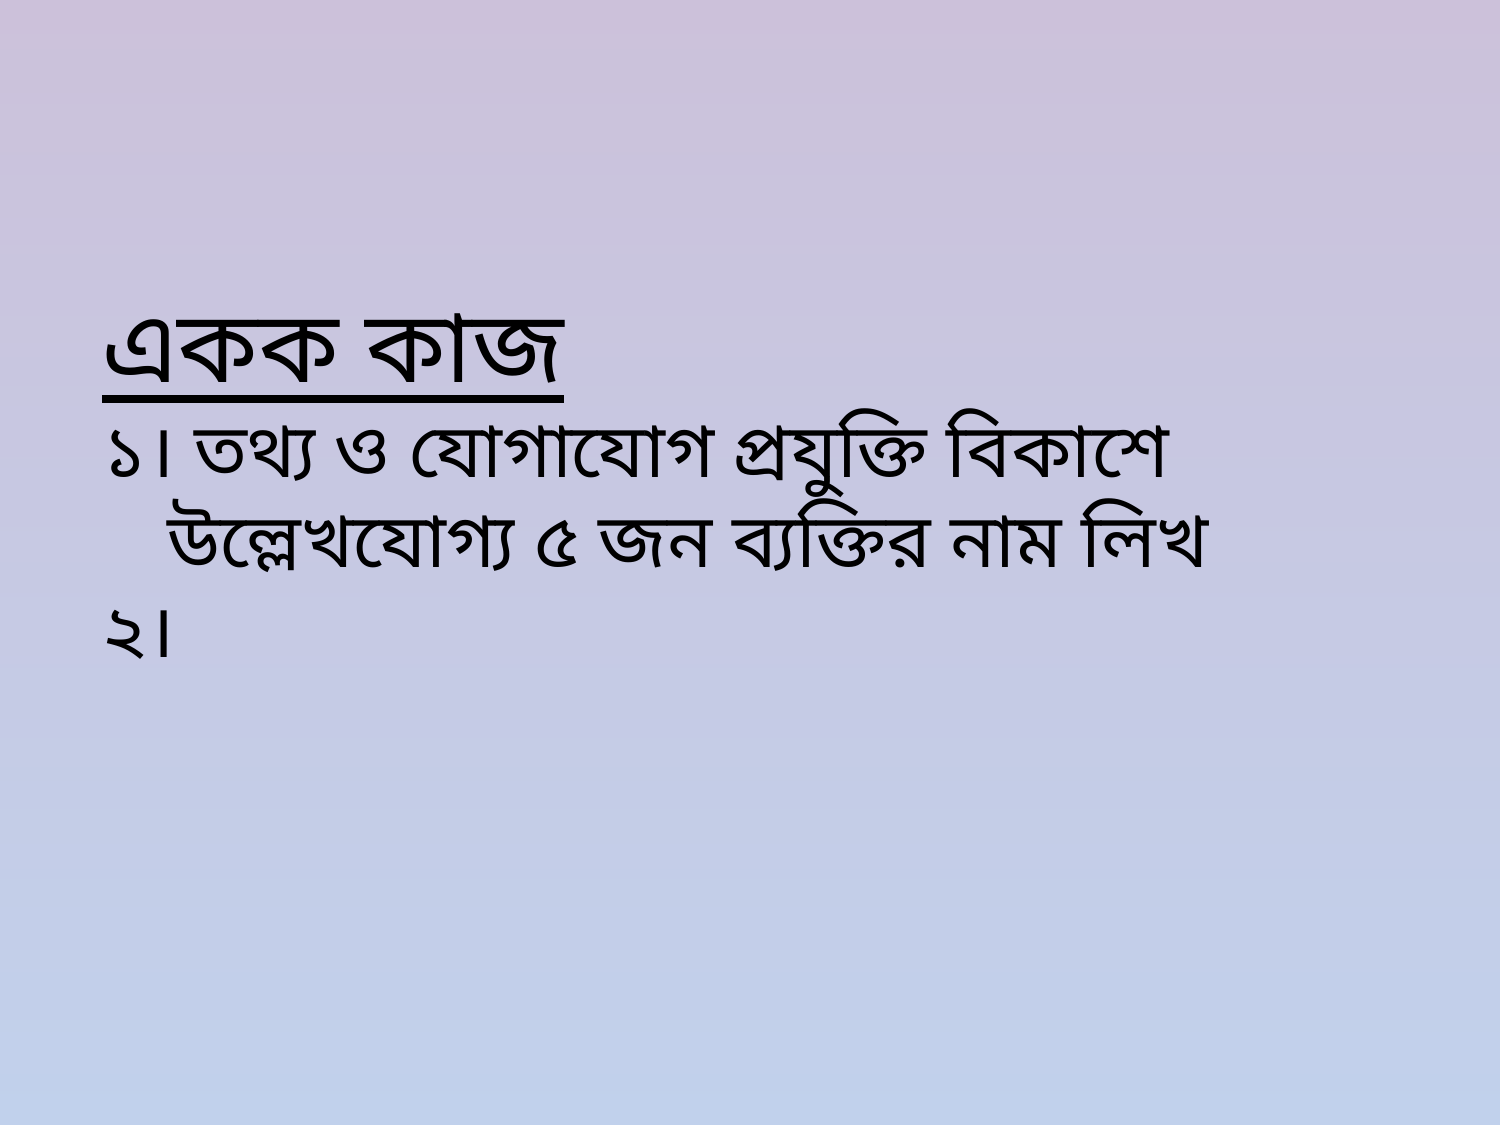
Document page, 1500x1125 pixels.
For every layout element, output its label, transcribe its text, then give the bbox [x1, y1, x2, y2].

text_box একক কাজ ১। তথ্য ও যোগাযোগ প্রযুক্তি বিকাশে উল্লেখযোগ্য ৫ জন ব্যক্তির নাম লিখ ২। [87, 275, 1400, 680]
